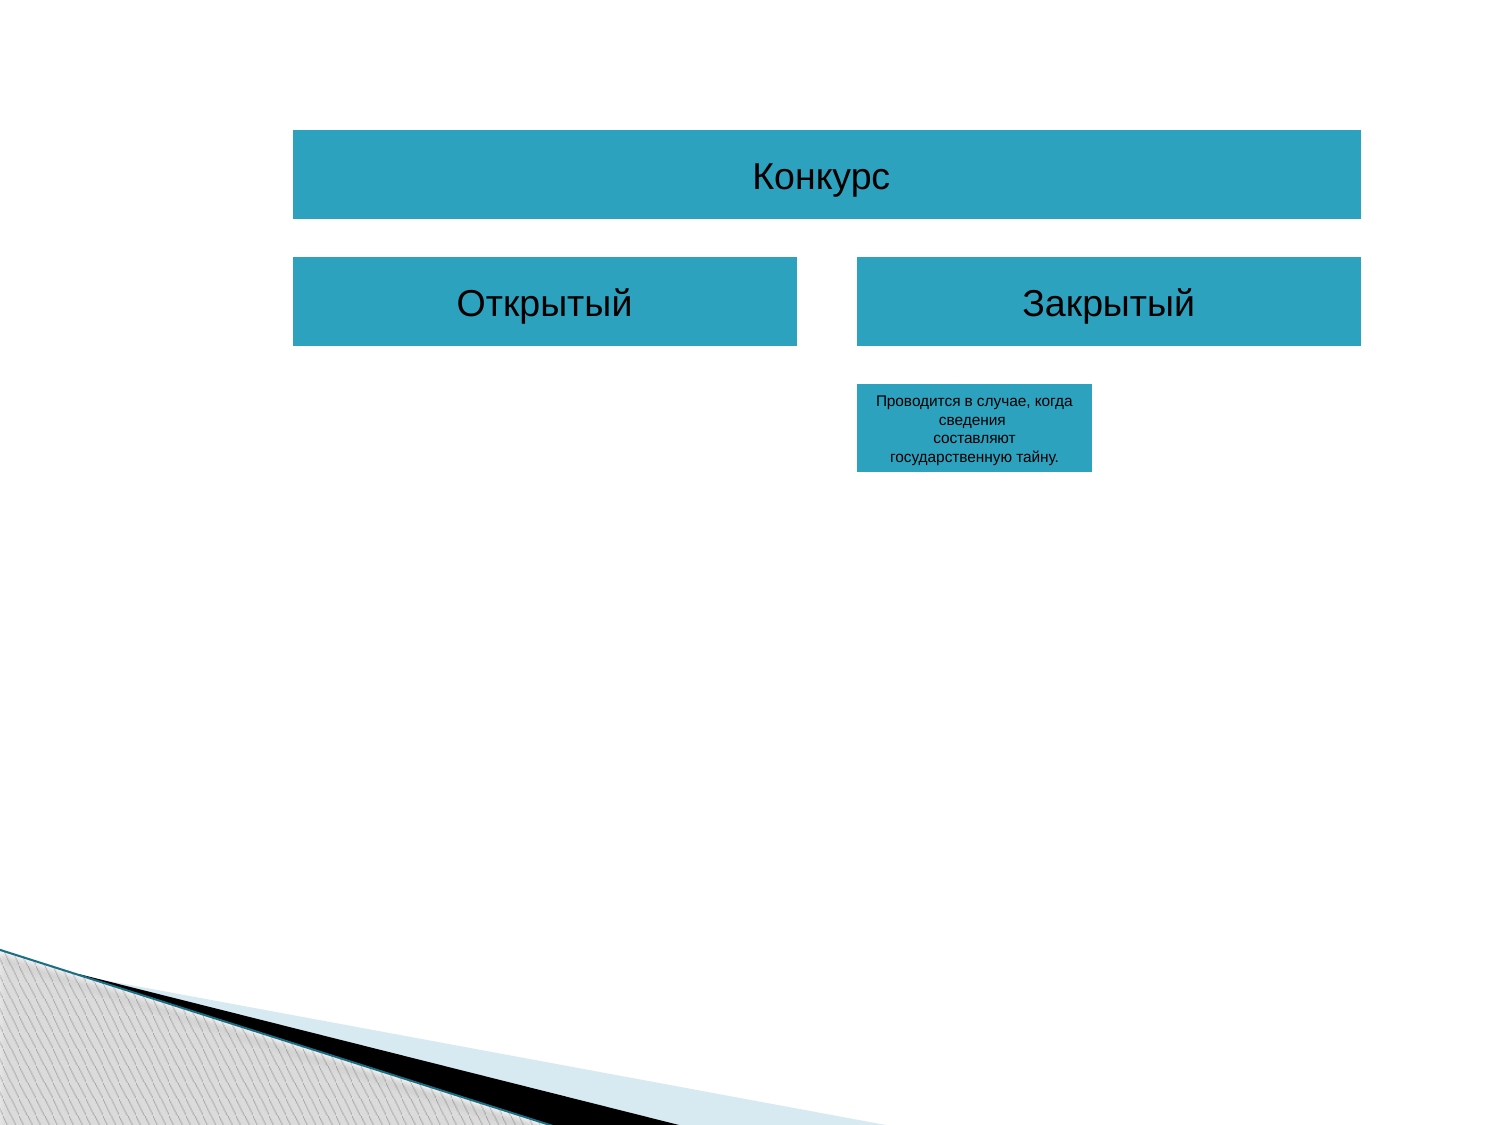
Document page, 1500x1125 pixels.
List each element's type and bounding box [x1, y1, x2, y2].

text_box [153, 125, 1500, 858]
